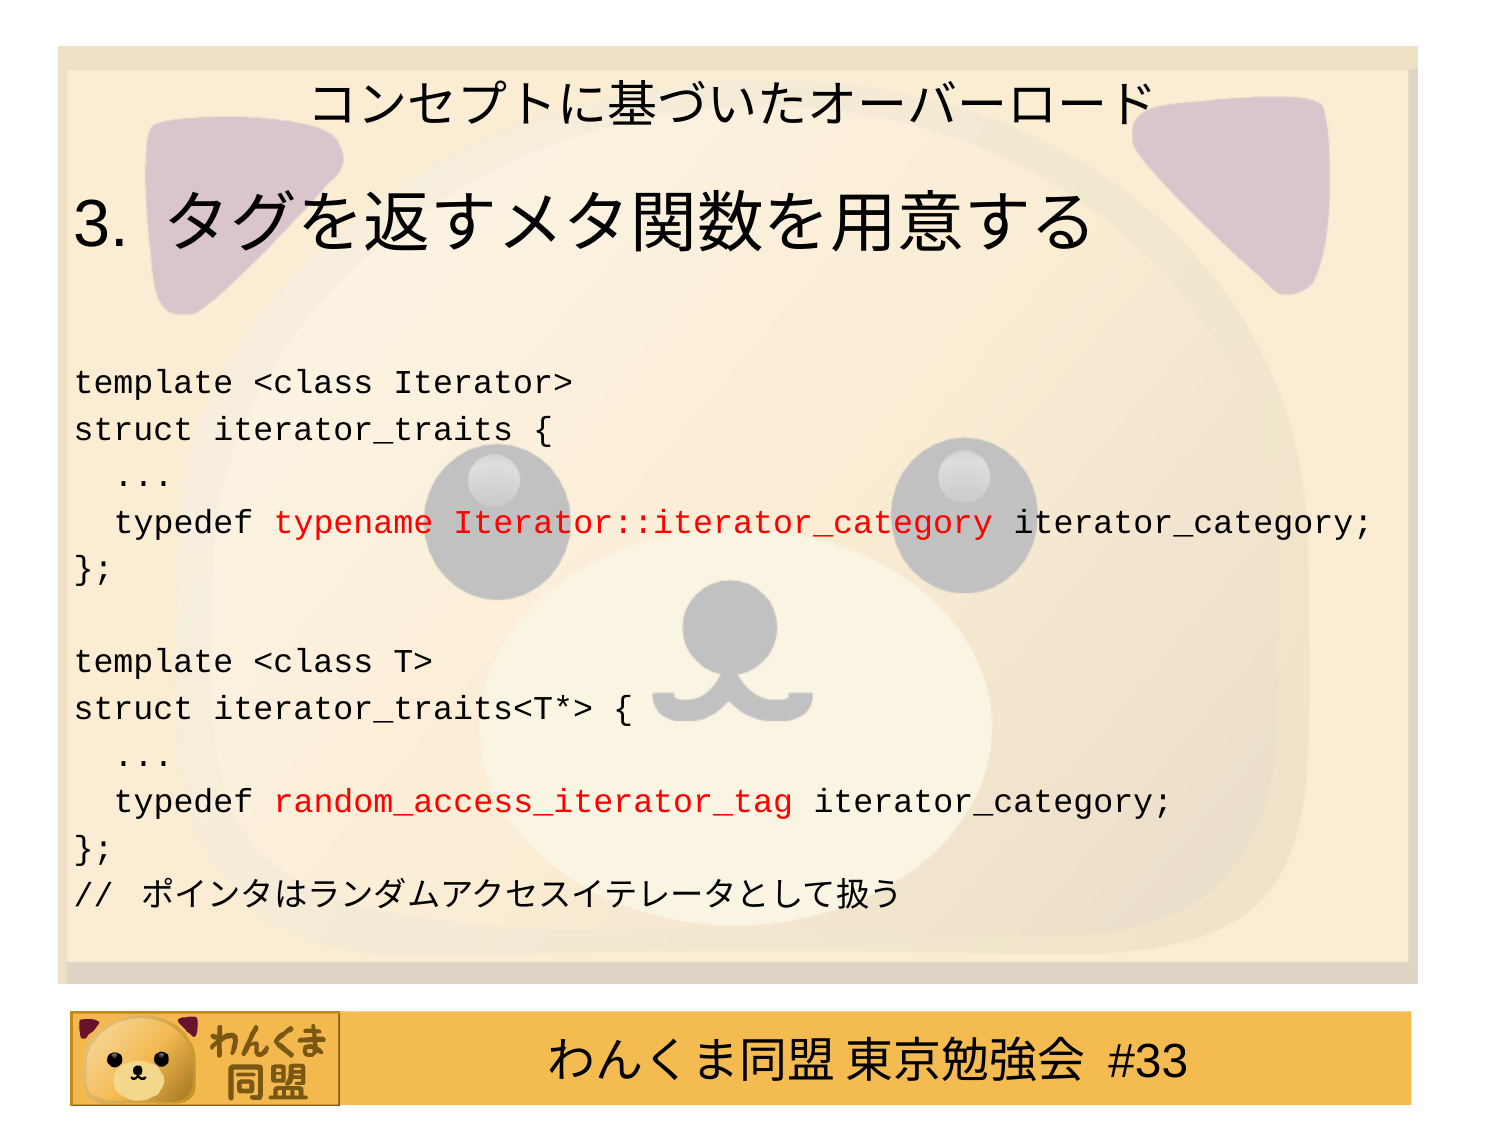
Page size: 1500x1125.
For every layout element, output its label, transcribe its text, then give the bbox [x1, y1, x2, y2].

picture [70, 1011, 340, 1106]
list 3. タグを返すメタ関数を用意する template <class Iterator> struct iterator_traits { ... typedef typename Iterator::iterator_category iterator_category; }; template <class T> struct iterator_traits<T*> { ... typedef random_access_iterator_tag iterator_category; }; // ポインタはランダムアクセスイテレータとして扱う [58, 172, 1407, 985]
picture [58, 46, 1418, 984]
title コンセプトに基づいたオーバーロード [58, 44, 1407, 162]
